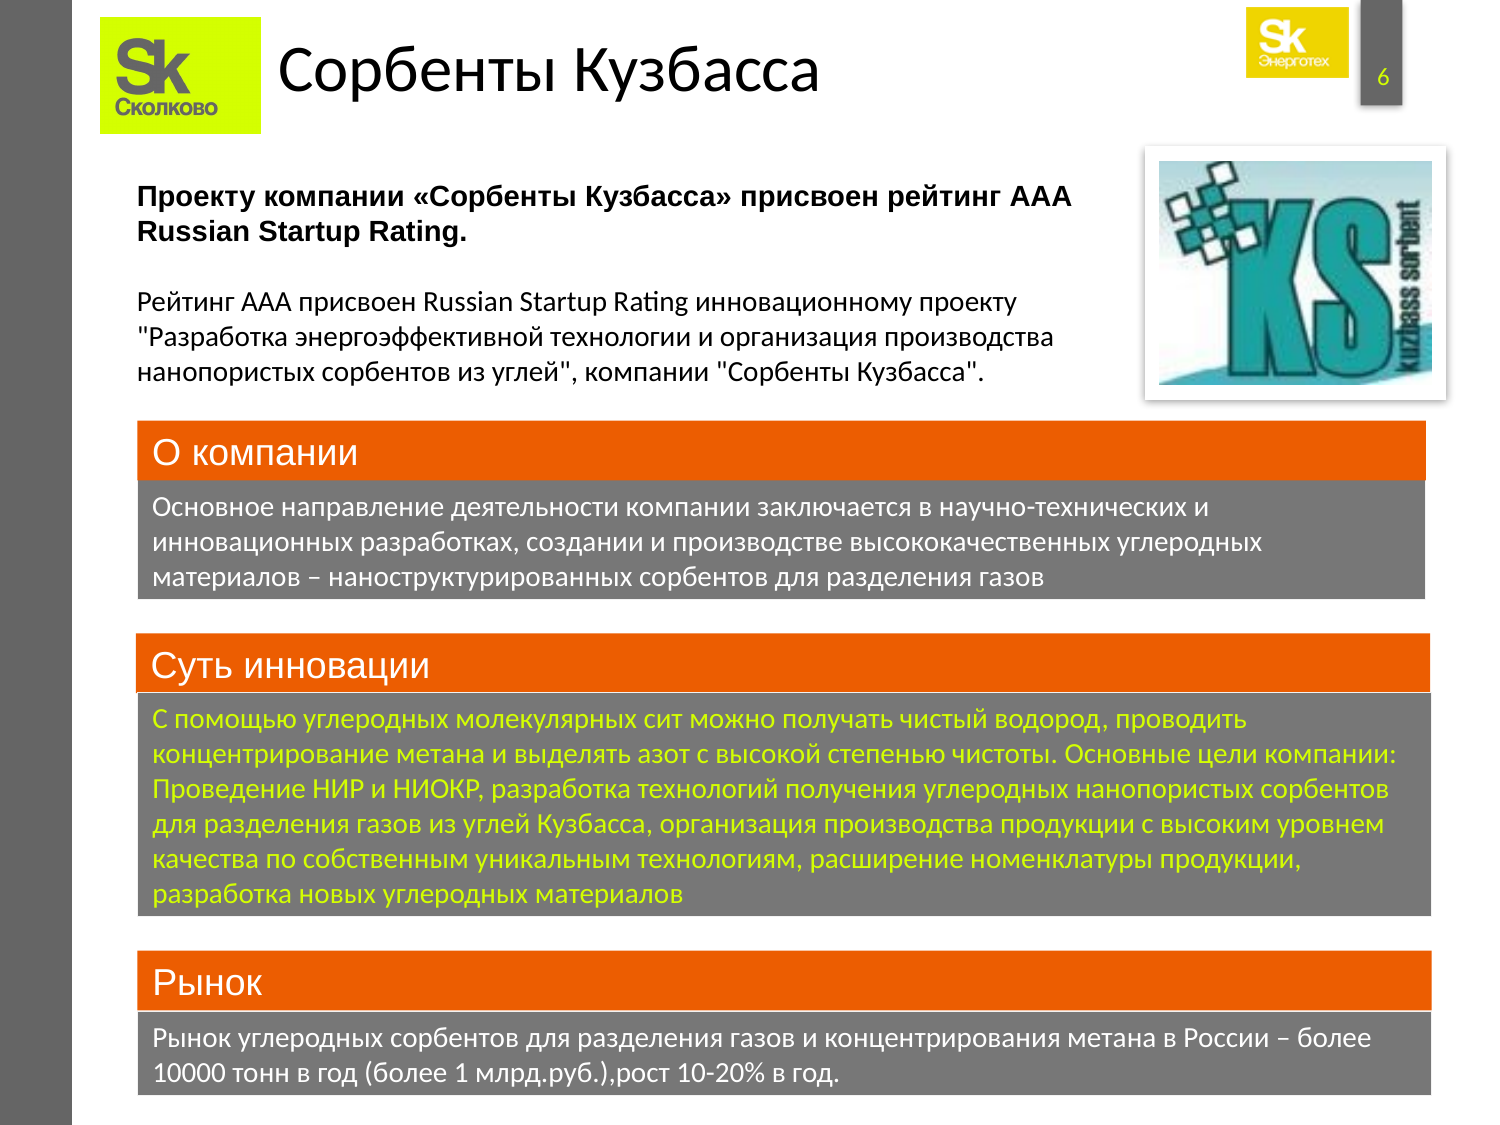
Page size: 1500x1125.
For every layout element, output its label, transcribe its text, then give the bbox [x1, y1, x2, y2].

text_box [116, 406, 935, 584]
text_box Рынок углеродных сорбентов для разделения газов и концентрирования метана в России – более 10000 тонн в год (более 1 млрд.руб.),рост 10-20% в год. [137, 1011, 1432, 1096]
picture [1159, 160, 1433, 386]
text_box Рынок [137, 950, 1432, 1011]
text_box Основное направление деятельности компании заключается в научно-технических и инновационных разработках, создании и производстве высококачественных углеродных материалов – наноструктурированных сорбентов для разделения газов [137, 481, 1426, 600]
text_box О компании [137, 420, 1426, 481]
text_box С помощью углеродных молекулярных сит можно получать чистый водород, проводить концентрирование метана и выделять азот с высокой степенью чистоты. Основные цели компании: Проведение НИР и НИОКР, разработка технологий получения углеродных нанопористых сорбентов для разделения газов из углей Кузбасса, организация производства продукции с высоким уровнем качества по собственным уникальным технологиям, расширение номенклатуры продукции, разработка новых углеродных материалов [137, 692, 1432, 917]
picture [100, 17, 261, 134]
text_box Суть инновации [135, 633, 1431, 694]
text_box Проекту компании «Сорбенты Кузбасса» присвоен рейтинг ААА Russian Startup Rating. Рейтинг ААА присвоен Russian Startup Rating инновационному проекту "Разработка энергоэффективной технологии и организация производства нанопористых сорбентов из углей", компании "Сорбенты Кузбасса". [122, 169, 1139, 395]
title Сорбенты Кузбасса [263, 17, 1329, 134]
picture [0, 0, 72, 1125]
picture [1246, 6, 1349, 79]
